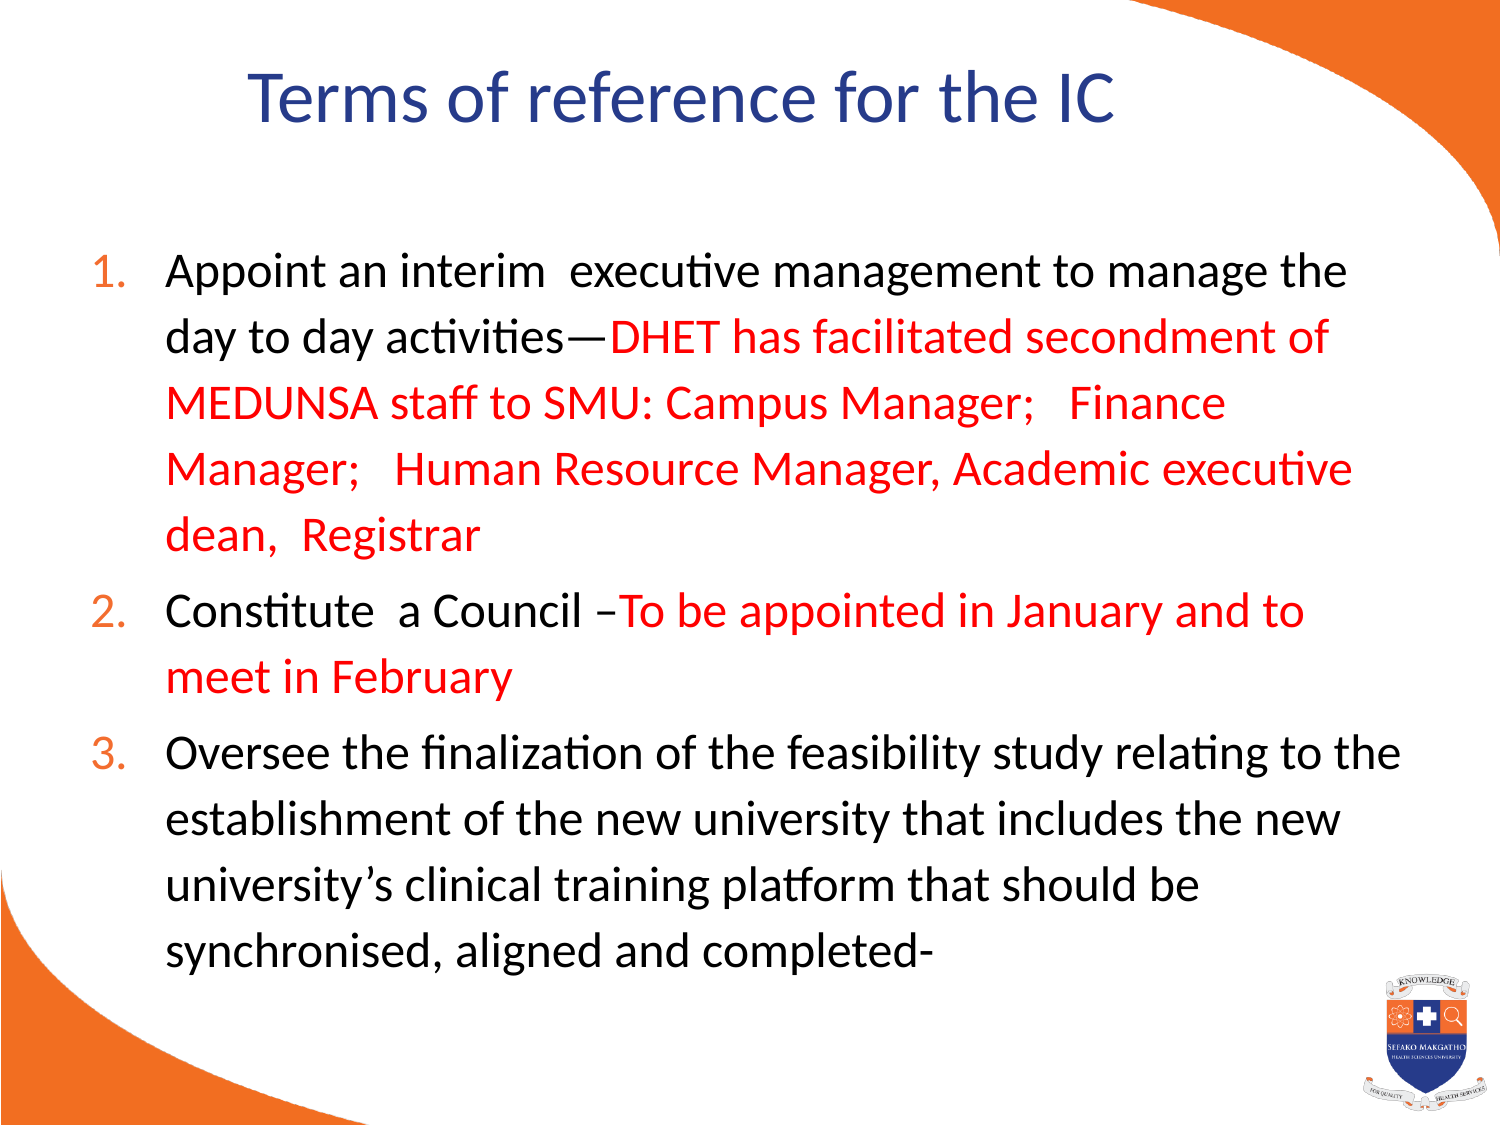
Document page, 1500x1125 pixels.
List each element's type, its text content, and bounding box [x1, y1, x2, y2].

picture [1127, 0, 1500, 270]
picture [1362, 973, 1487, 1112]
title Terms of reference for the IC [75, 45, 1289, 141]
picture [2, 856, 373, 1125]
list Appoint an interim executive management to manage the day to day activities—DHET has facilitated secondment of MEDUNSA staff to SMU: Campus Manager; Finance Manager; Human Resource Manager, Academic executive dean, Registrar Constitute a Council –To be appointed in January and to meet in February Oversee the finalization of the feasibility study relating to the establishment of the new university that includes the new university’s clinical training platform that should be synchronised, aligned and completed- [75, 224, 1425, 1005]
